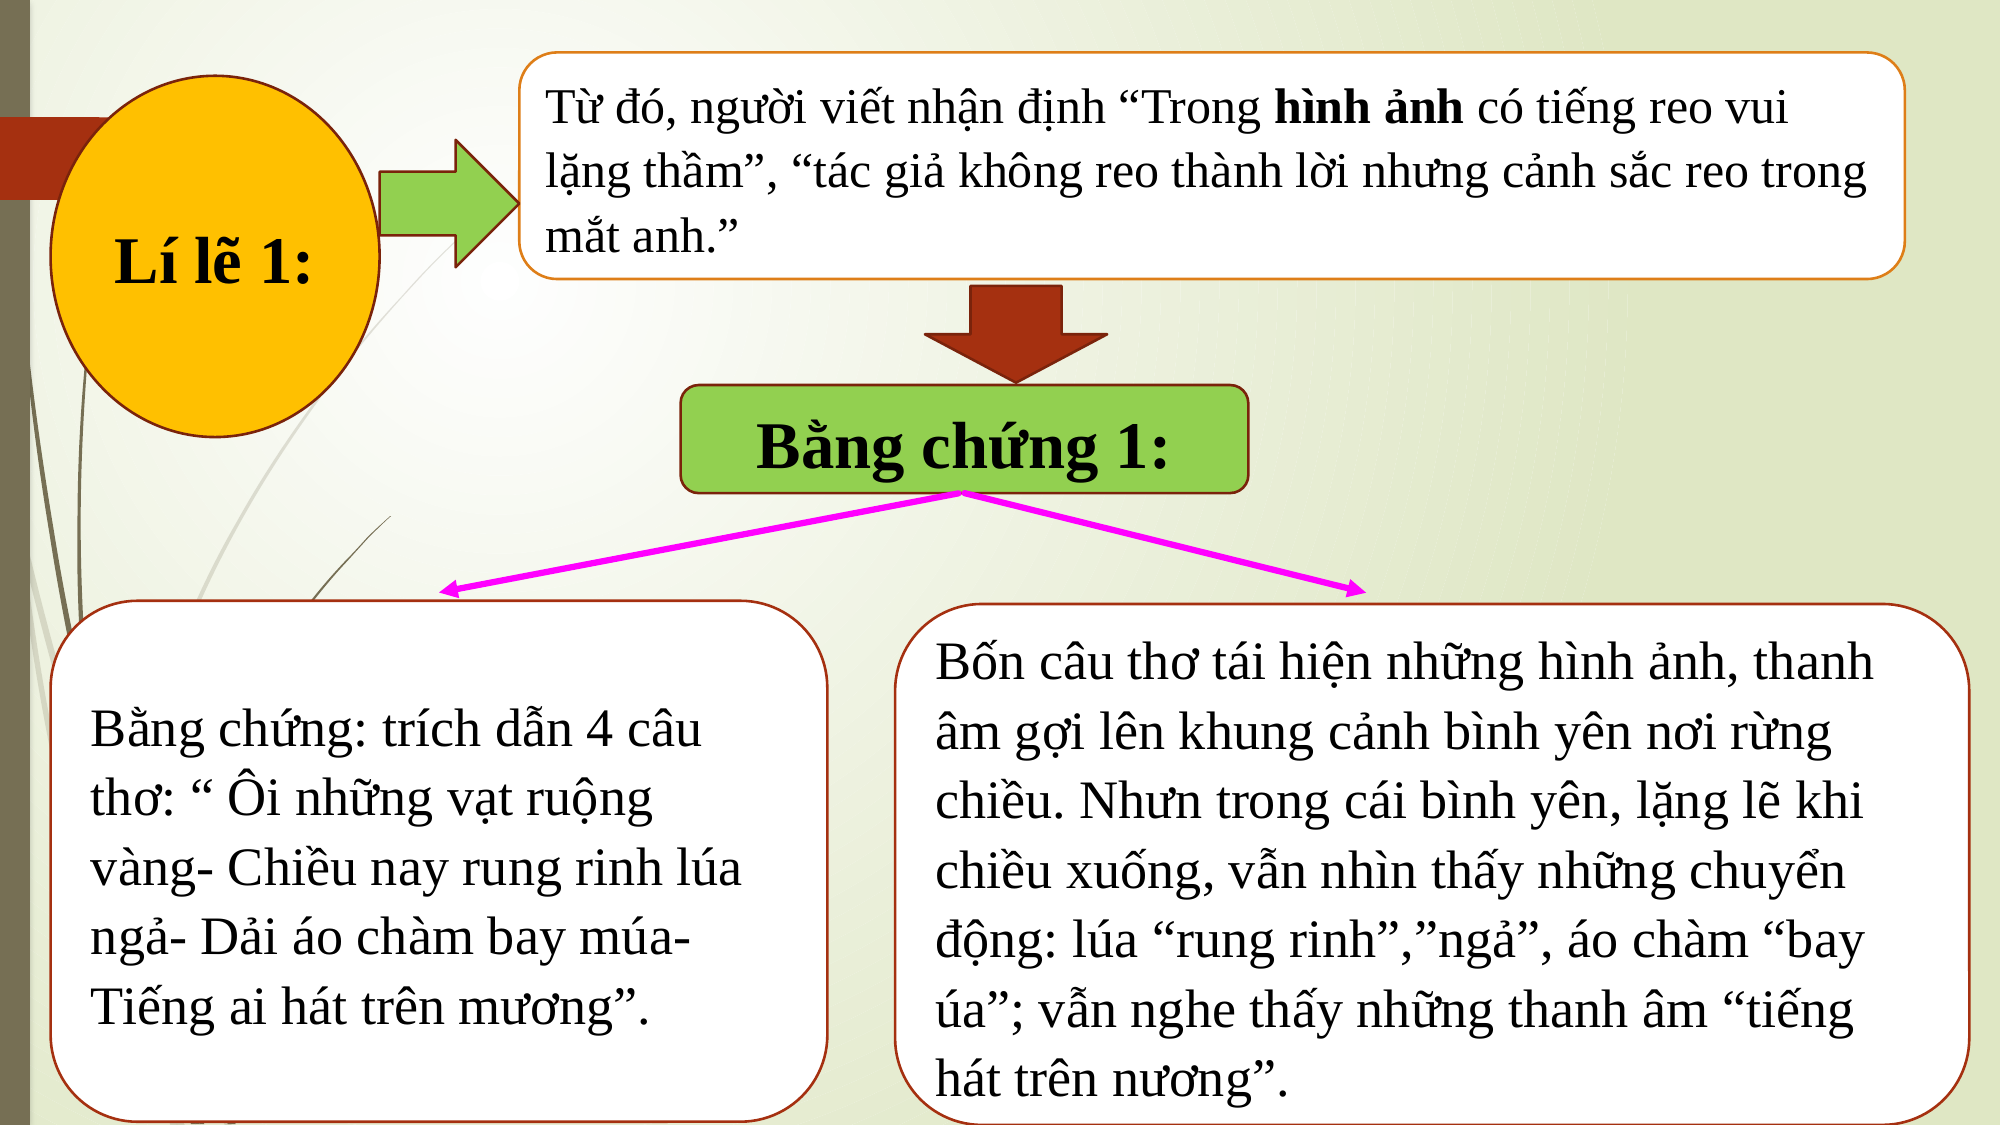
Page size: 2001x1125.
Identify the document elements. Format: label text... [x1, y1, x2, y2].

text_box Bằng chứng: trích dẫn 4 câu thơ: “ Ôi những vạt ruộng vàng- Chiều nay rung rinh lúa ngả- Dải áo chàm bay múa- Tiếng ai hát trên mương”. [49, 599, 829, 1124]
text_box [438, 493, 959, 593]
text_box Lí lẽ 1: [49, 74, 381, 439]
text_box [964, 492, 1367, 594]
text_box Bằng chứng 1: [679, 383, 1250, 492]
text_box [923, 284, 1109, 383]
slide_number 21 [87, 129, 95, 139]
text_box [378, 138, 521, 269]
text_box Bốn câu thơ tái hiện những hình ảnh, thanh âm gợi lên khung cảnh bình yên nơi rừng chiều. Nhưn trong cái bình yên, lặng lẽ khi chiều xuống, vẫn nhìn thấy những chuyển động: lúa “rung rinh”,”ngả”, áo chàm “bay úa”; vẫn nghe thấy những thanh âm “tiếng hát trên nương”. [893, 602, 1971, 1125]
text_box Từ đó, người viết nhận định “Trong hình ảnh có tiếng reo vui lặng thầm”, “tác giả không reo thành lời nhưng cảnh sắc reo trong mắt anh.” [517, 51, 1907, 281]
